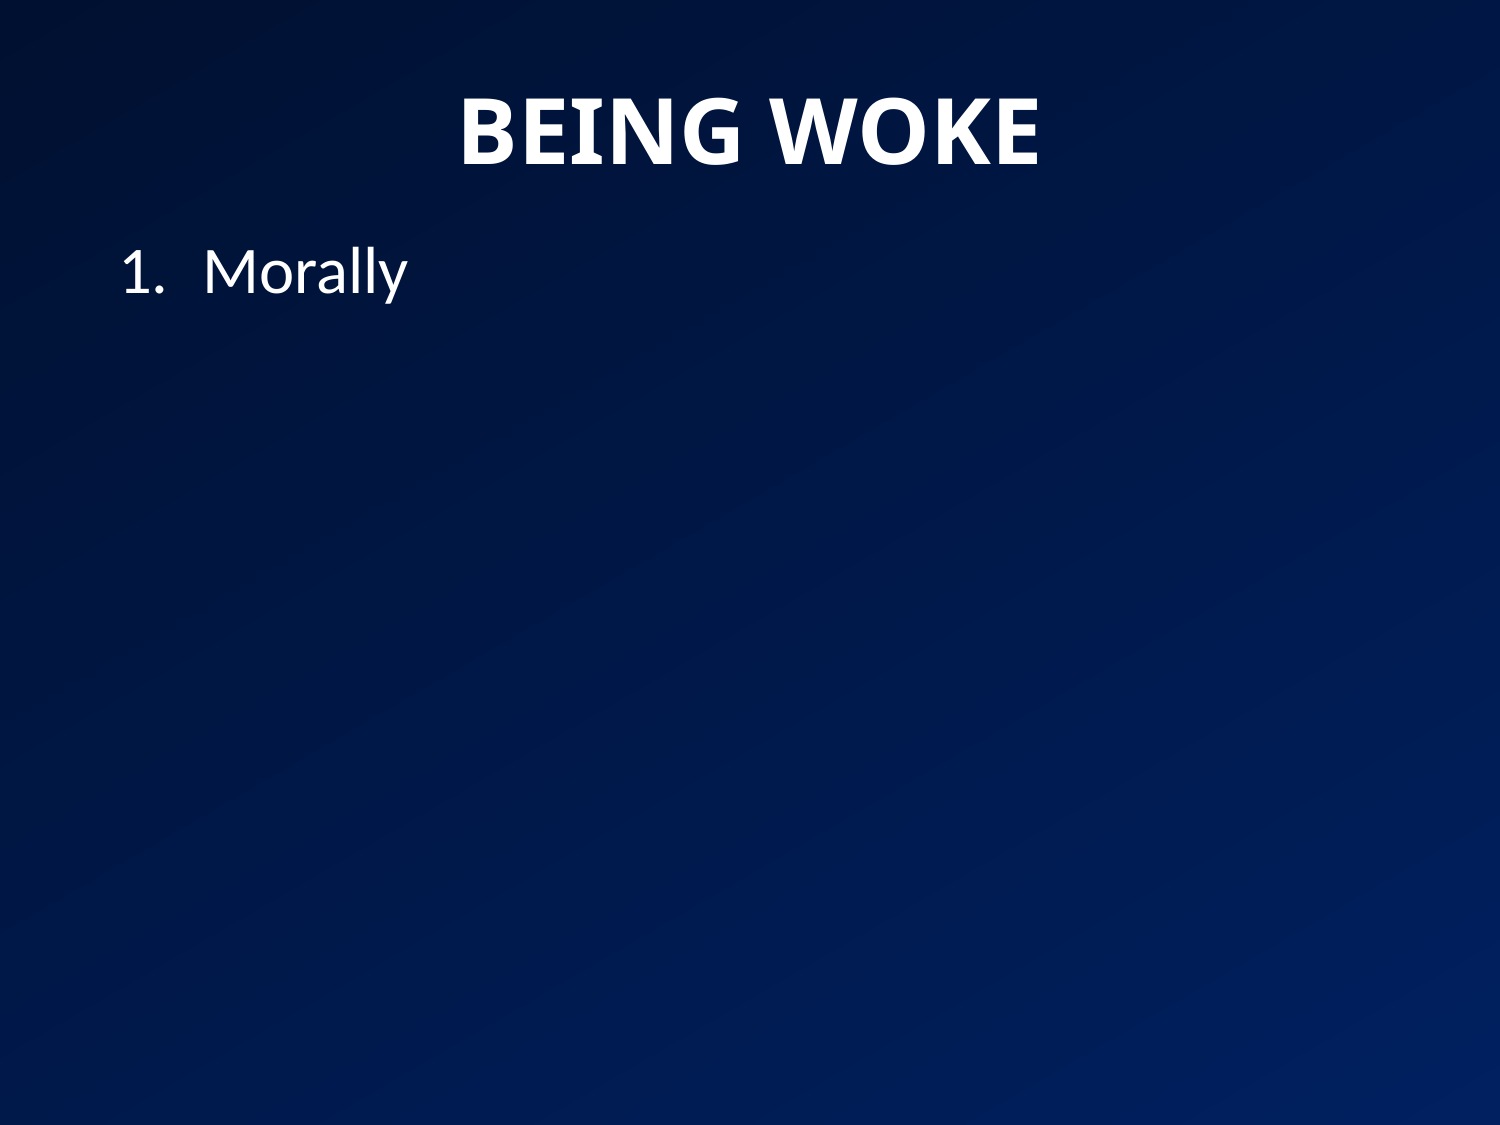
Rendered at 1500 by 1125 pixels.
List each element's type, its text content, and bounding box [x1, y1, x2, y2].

title BEING WOKE [103, 59, 1397, 210]
list Morally [103, 228, 1397, 1014]
